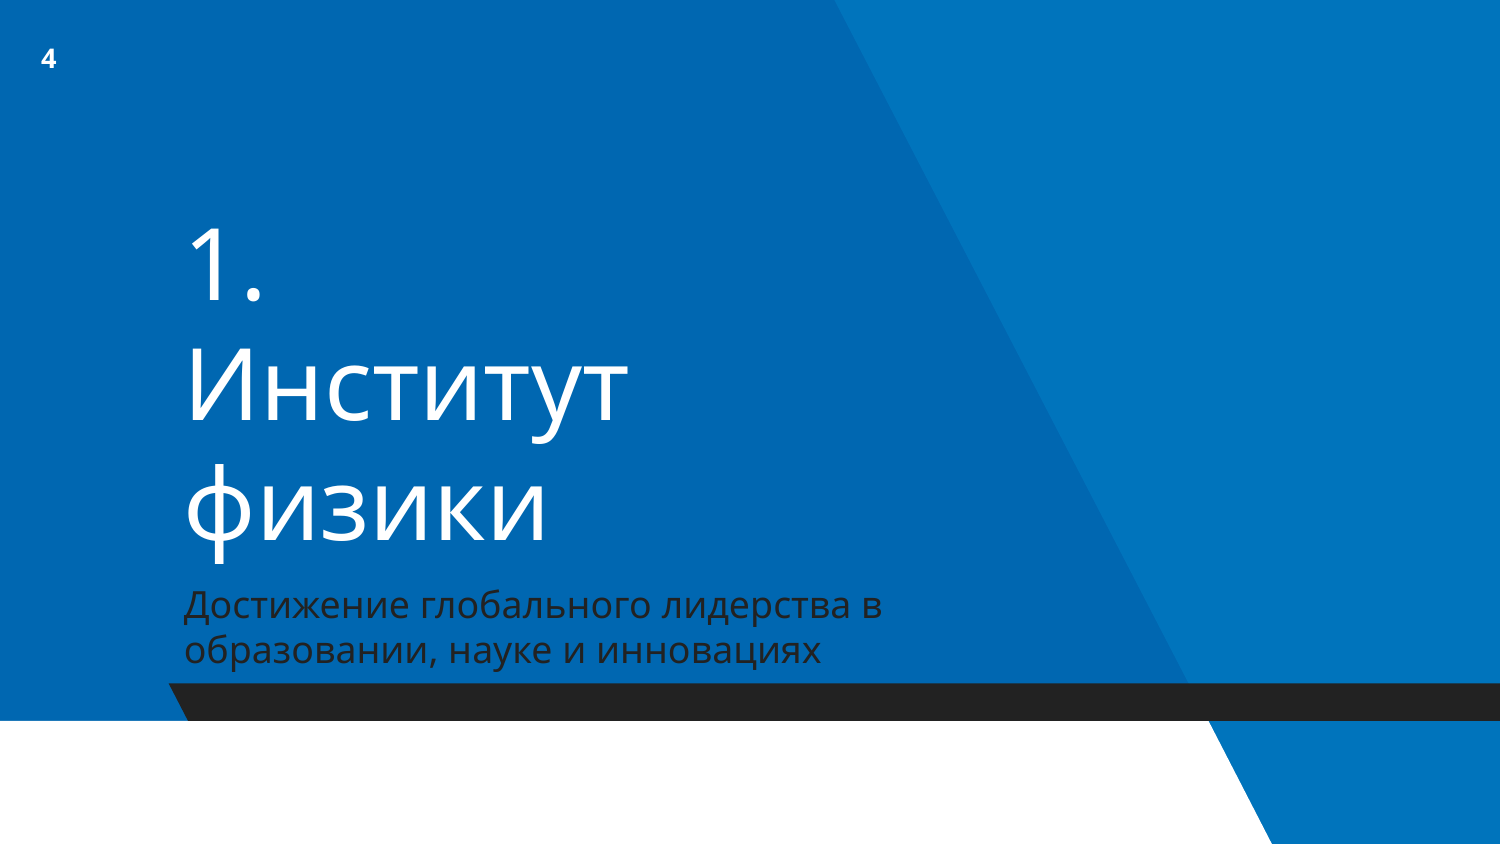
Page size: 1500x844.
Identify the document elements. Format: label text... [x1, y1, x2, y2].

slide_number 4 [0, 0, 98, 121]
subtitle Достижение глобального лидерства в образовании, науке и инновациях [168, 565, 1025, 660]
title 1. Институт физики [168, 384, 1025, 565]
